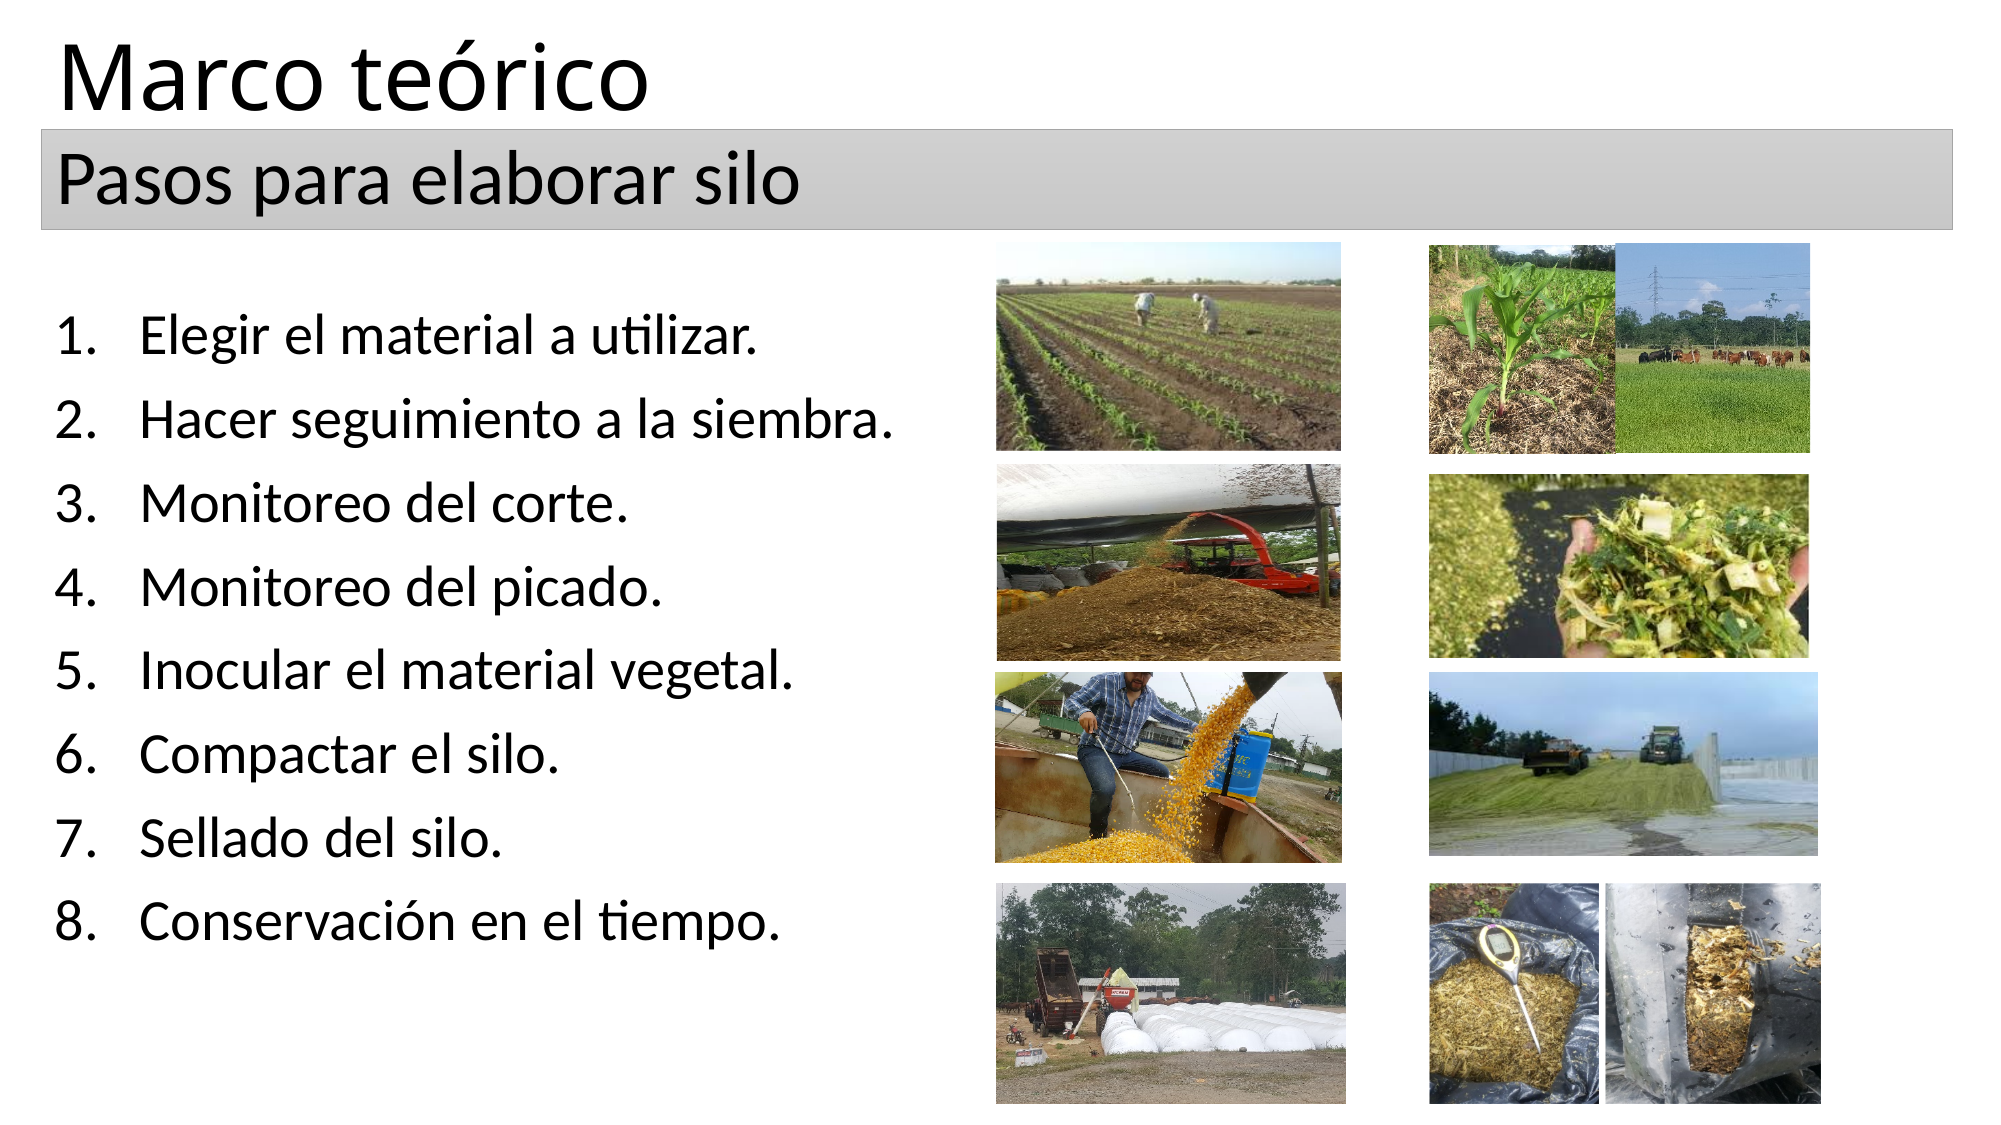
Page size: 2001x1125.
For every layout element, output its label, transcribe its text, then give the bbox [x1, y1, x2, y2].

picture [1429, 672, 1818, 856]
list Elegir el material a utilizar. Hacer seguimiento a la siembra. Monitoreo del corte. Monitoreo del picado. Inocular el material vegetal. Compactar el silo. Sellado del silo. Conservación en el tiempo. [39, 297, 966, 1014]
title Pasos para elaborar silo [41, 129, 1953, 230]
picture [996, 464, 1341, 661]
picture [1429, 243, 1811, 454]
text_box Marco teórico [41, 20, 1831, 141]
picture [995, 672, 1342, 864]
picture [1429, 474, 1810, 658]
picture [996, 242, 1346, 451]
picture [996, 883, 1346, 1104]
picture [1404, 884, 1823, 1104]
